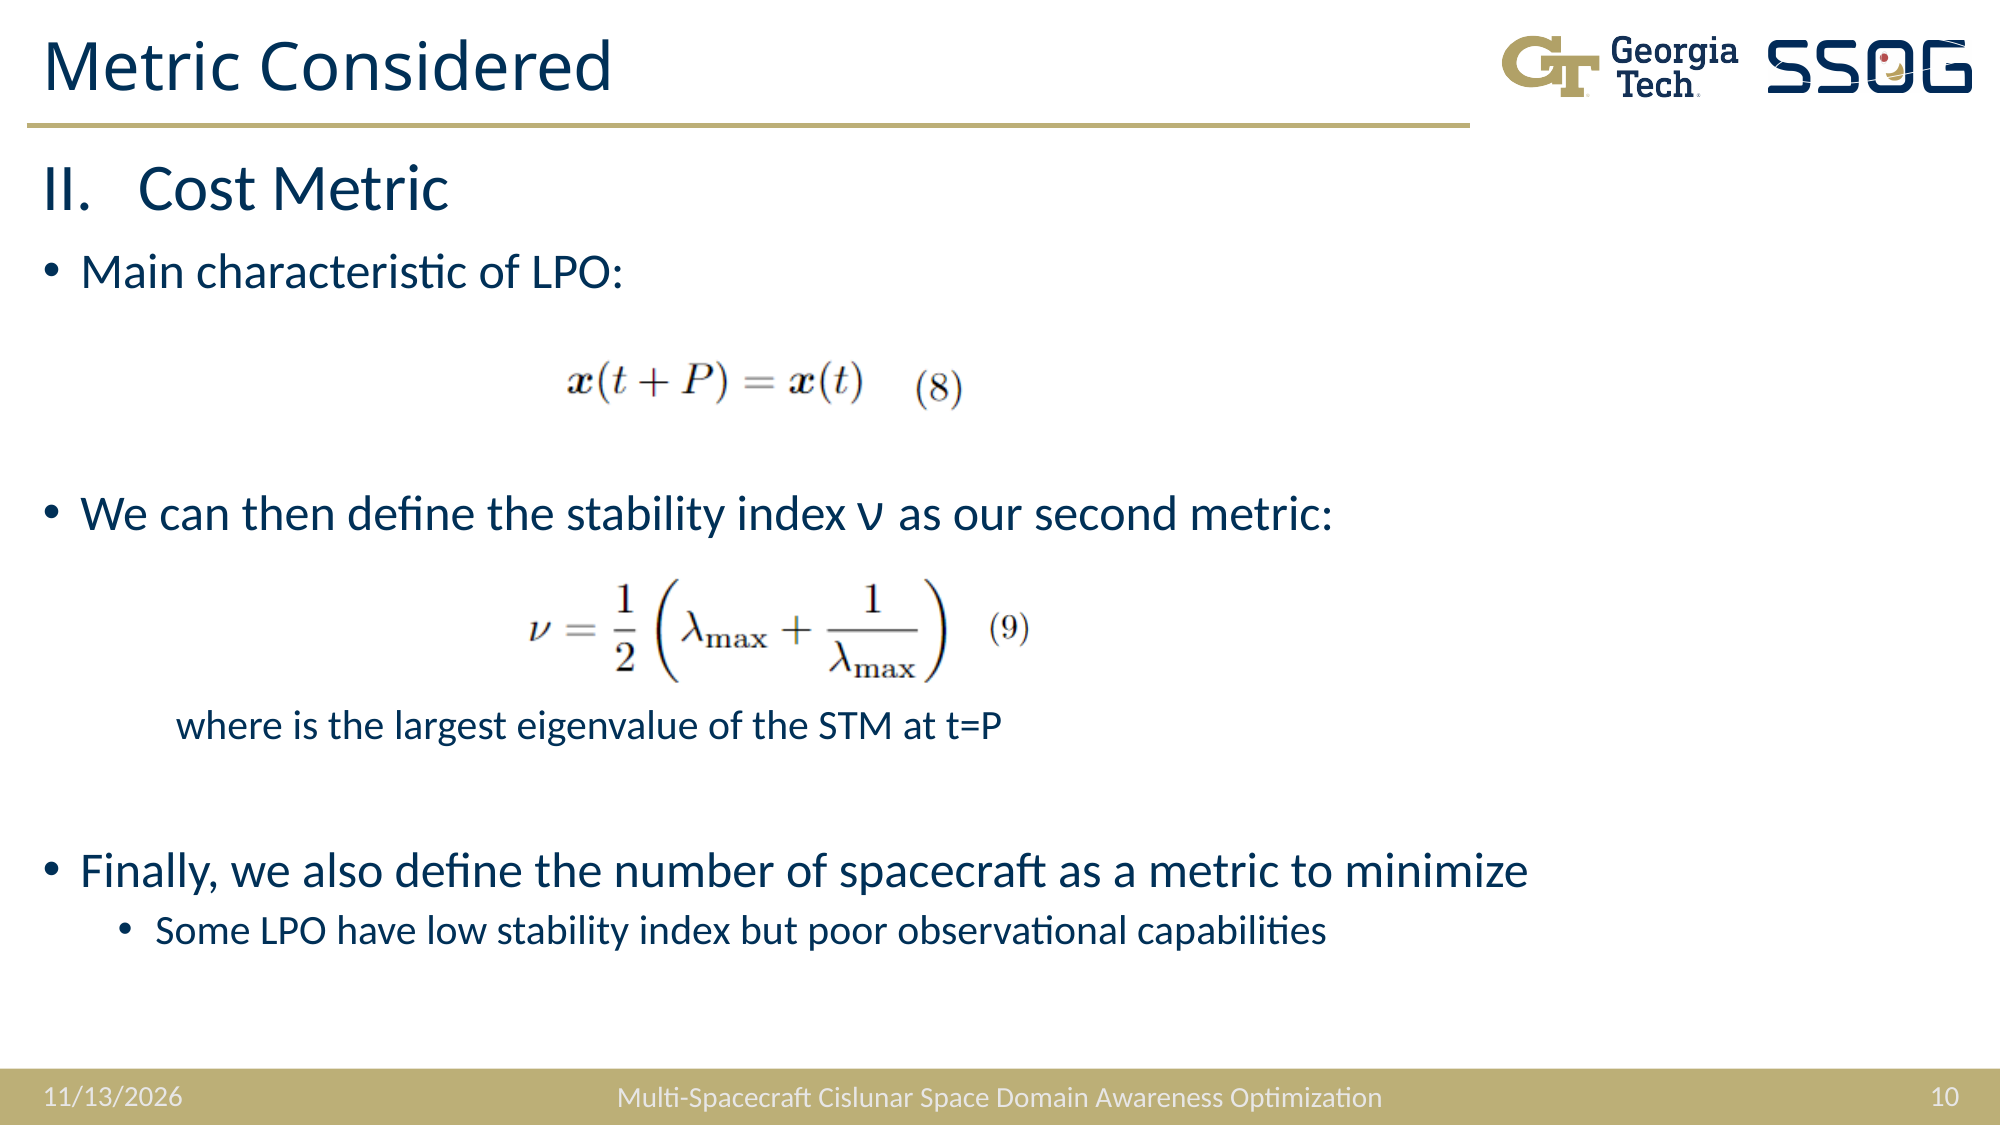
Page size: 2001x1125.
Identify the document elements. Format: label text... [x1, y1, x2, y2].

title Metric Considered [27, 25, 1471, 116]
picture [551, 340, 884, 437]
footer Multi-Spacecraft Cislunar Space Domain Awareness Optimization [455, 1070, 1524, 1125]
picture [983, 602, 1032, 658]
picture [1768, 40, 1972, 93]
picture [486, 541, 968, 708]
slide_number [27, 1070, 455, 1125]
picture [1482, 17, 1758, 116]
slide_number 10 [1524, 1070, 1975, 1125]
picture [911, 355, 969, 422]
